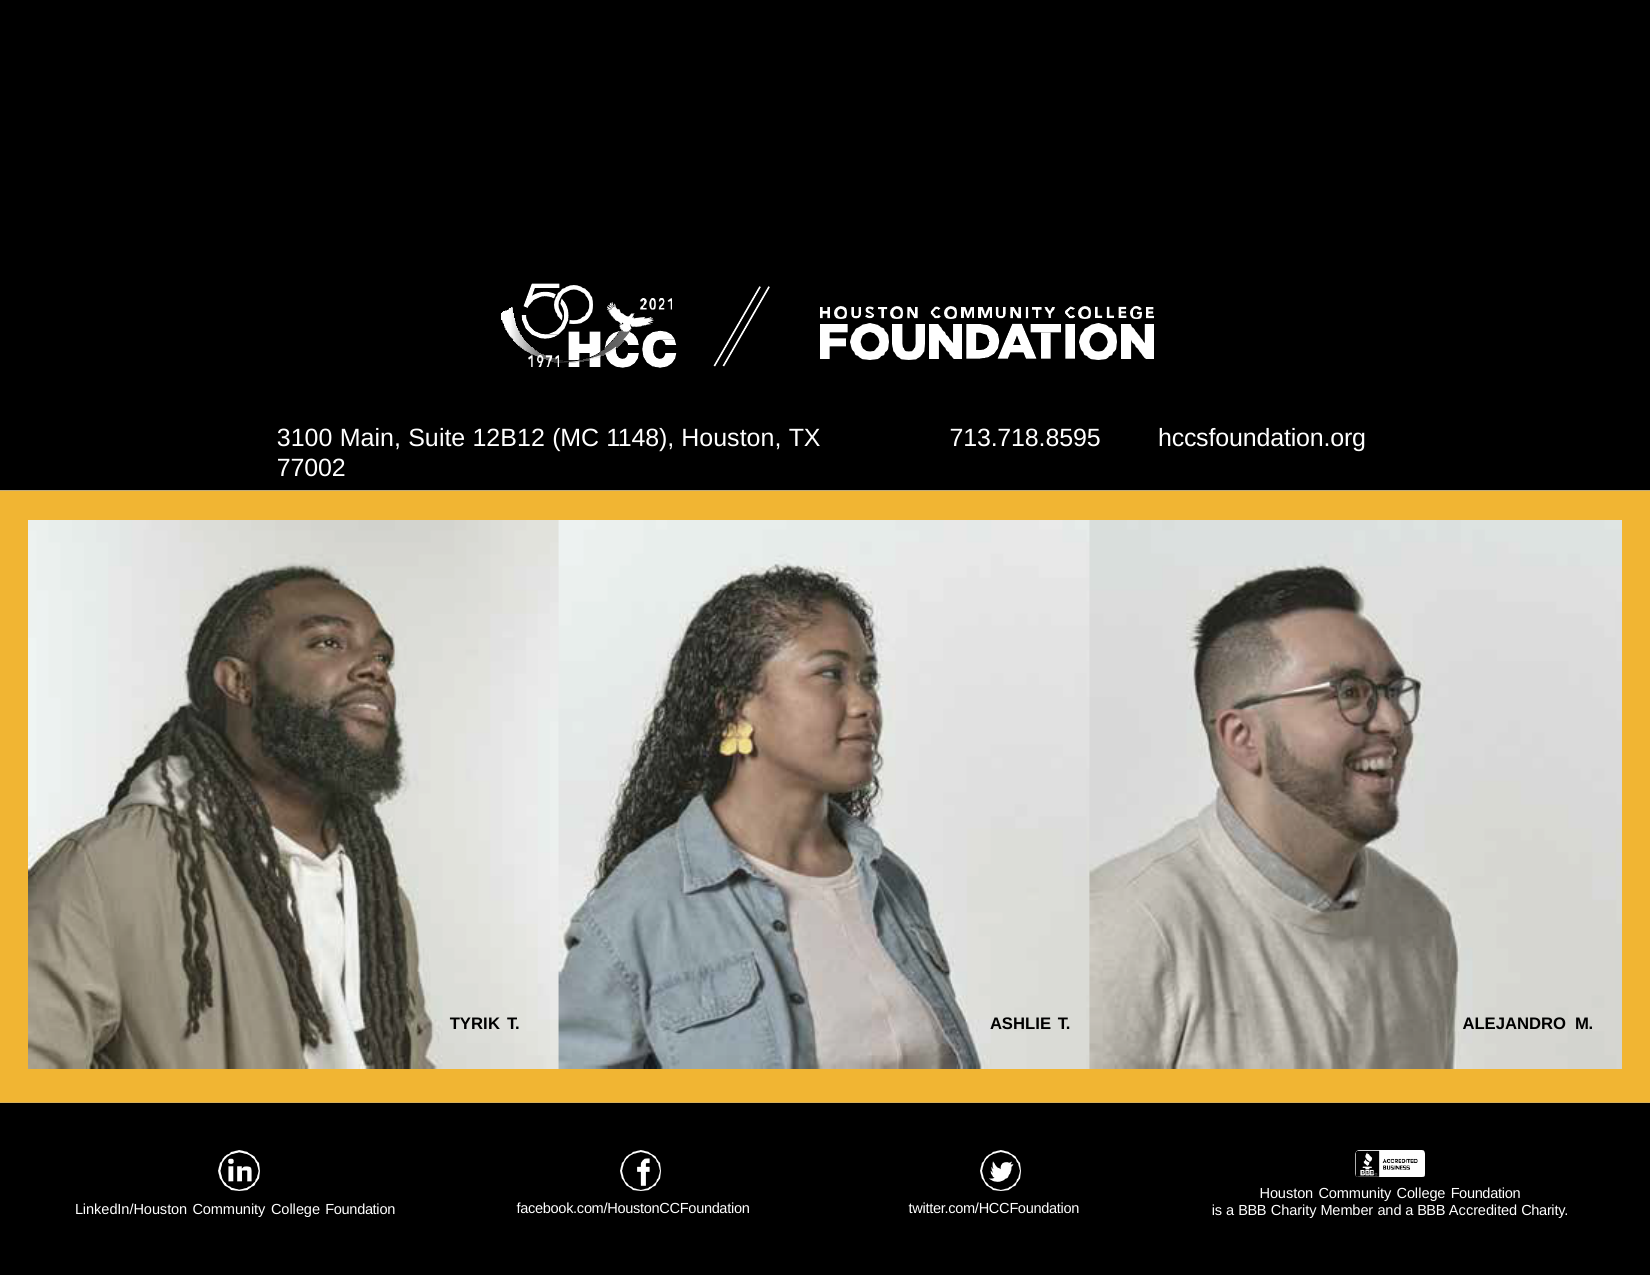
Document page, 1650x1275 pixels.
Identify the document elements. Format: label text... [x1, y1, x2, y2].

picture [620, 1150, 662, 1191]
text_box twitter.com/HCCFoundation [906, 1197, 1094, 1217]
text_box 713.718.8595 [947, 419, 1105, 452]
picture [979, 1150, 1021, 1191]
text_box [0, 0, 1650, 490]
text_box LinkedIn/Houston Community College Foundation [72, 1197, 406, 1218]
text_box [819, 306, 1155, 360]
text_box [713, 285, 771, 368]
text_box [0, 490, 1650, 1103]
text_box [501, 283, 677, 369]
text_box facebook.com/HoustonCCFoundation [514, 1196, 767, 1217]
text_box 3100 Main, Suite 12B12 (MC 1148), Houston, TX 77002 [274, 419, 897, 482]
text_box hccsfoundation.org [1156, 419, 1376, 452]
text_box [0, 1112, 1650, 1275]
text_box Houston Community College Foundation is a BBB Charity Member and a BBB Accredited Charity. [1206, 1181, 1574, 1219]
picture [218, 1150, 260, 1192]
picture [1355, 1150, 1425, 1177]
